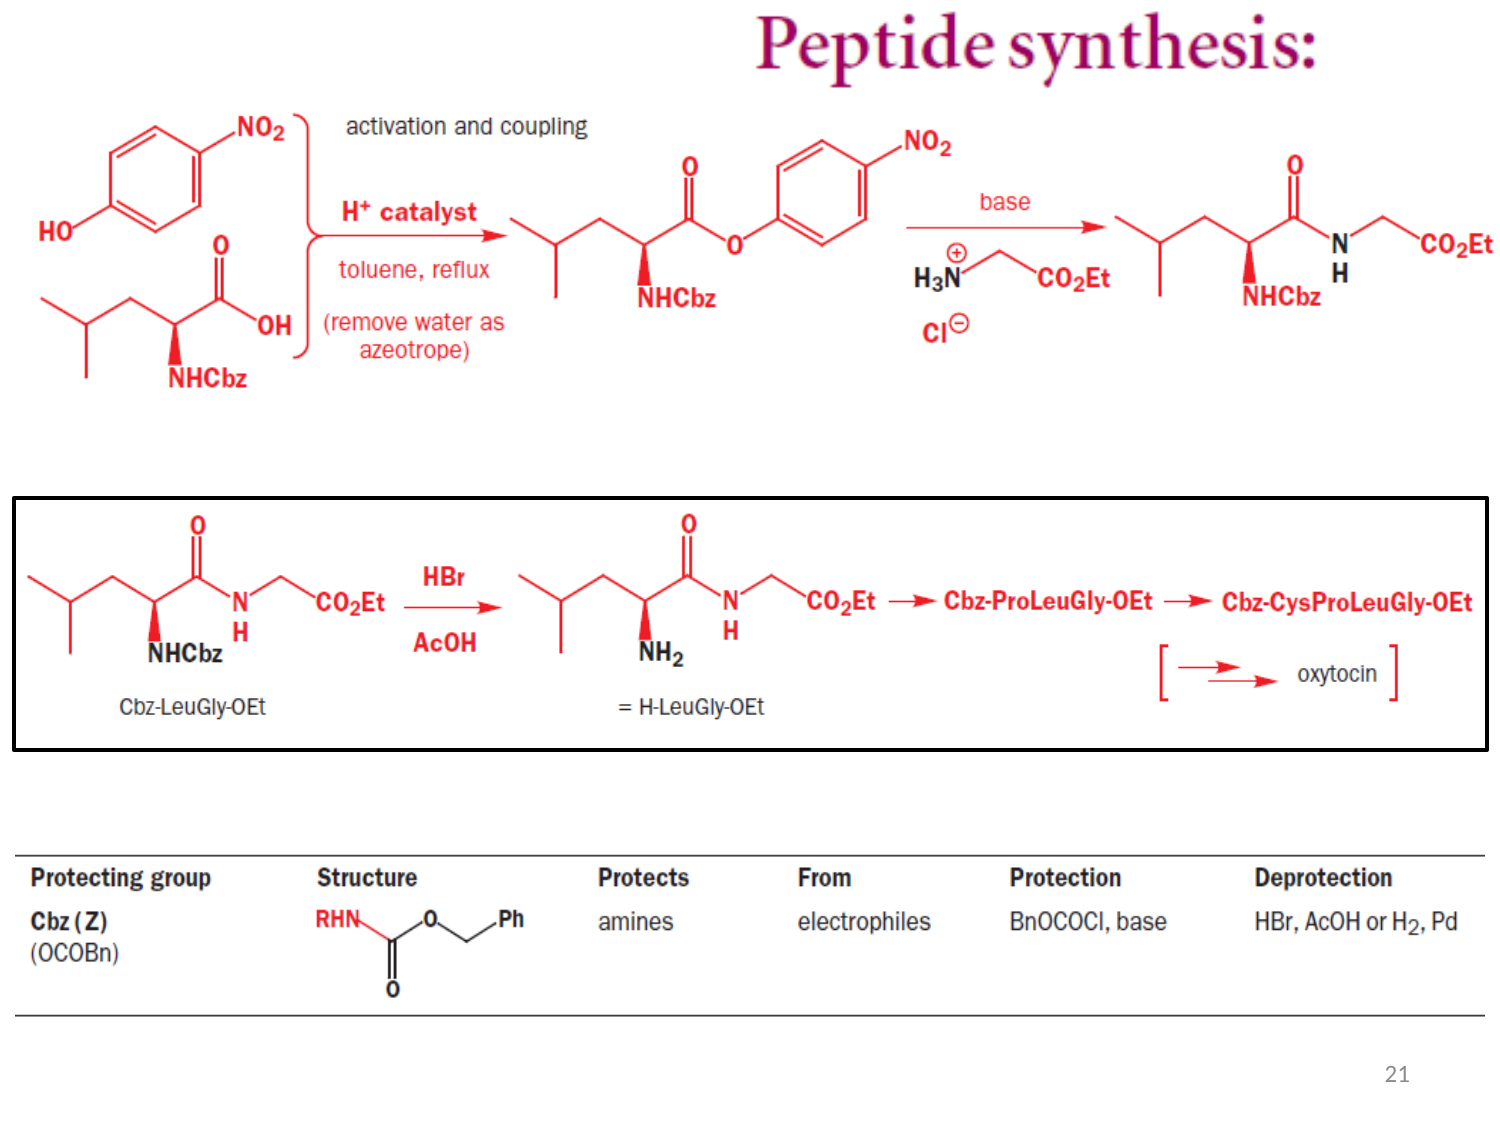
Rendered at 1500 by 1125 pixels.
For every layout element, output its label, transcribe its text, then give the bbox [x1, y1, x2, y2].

slide_number 21 [1074, 1043, 1425, 1103]
picture [15, 838, 1485, 1035]
picture [0, 2, 1500, 401]
picture [15, 499, 1486, 749]
